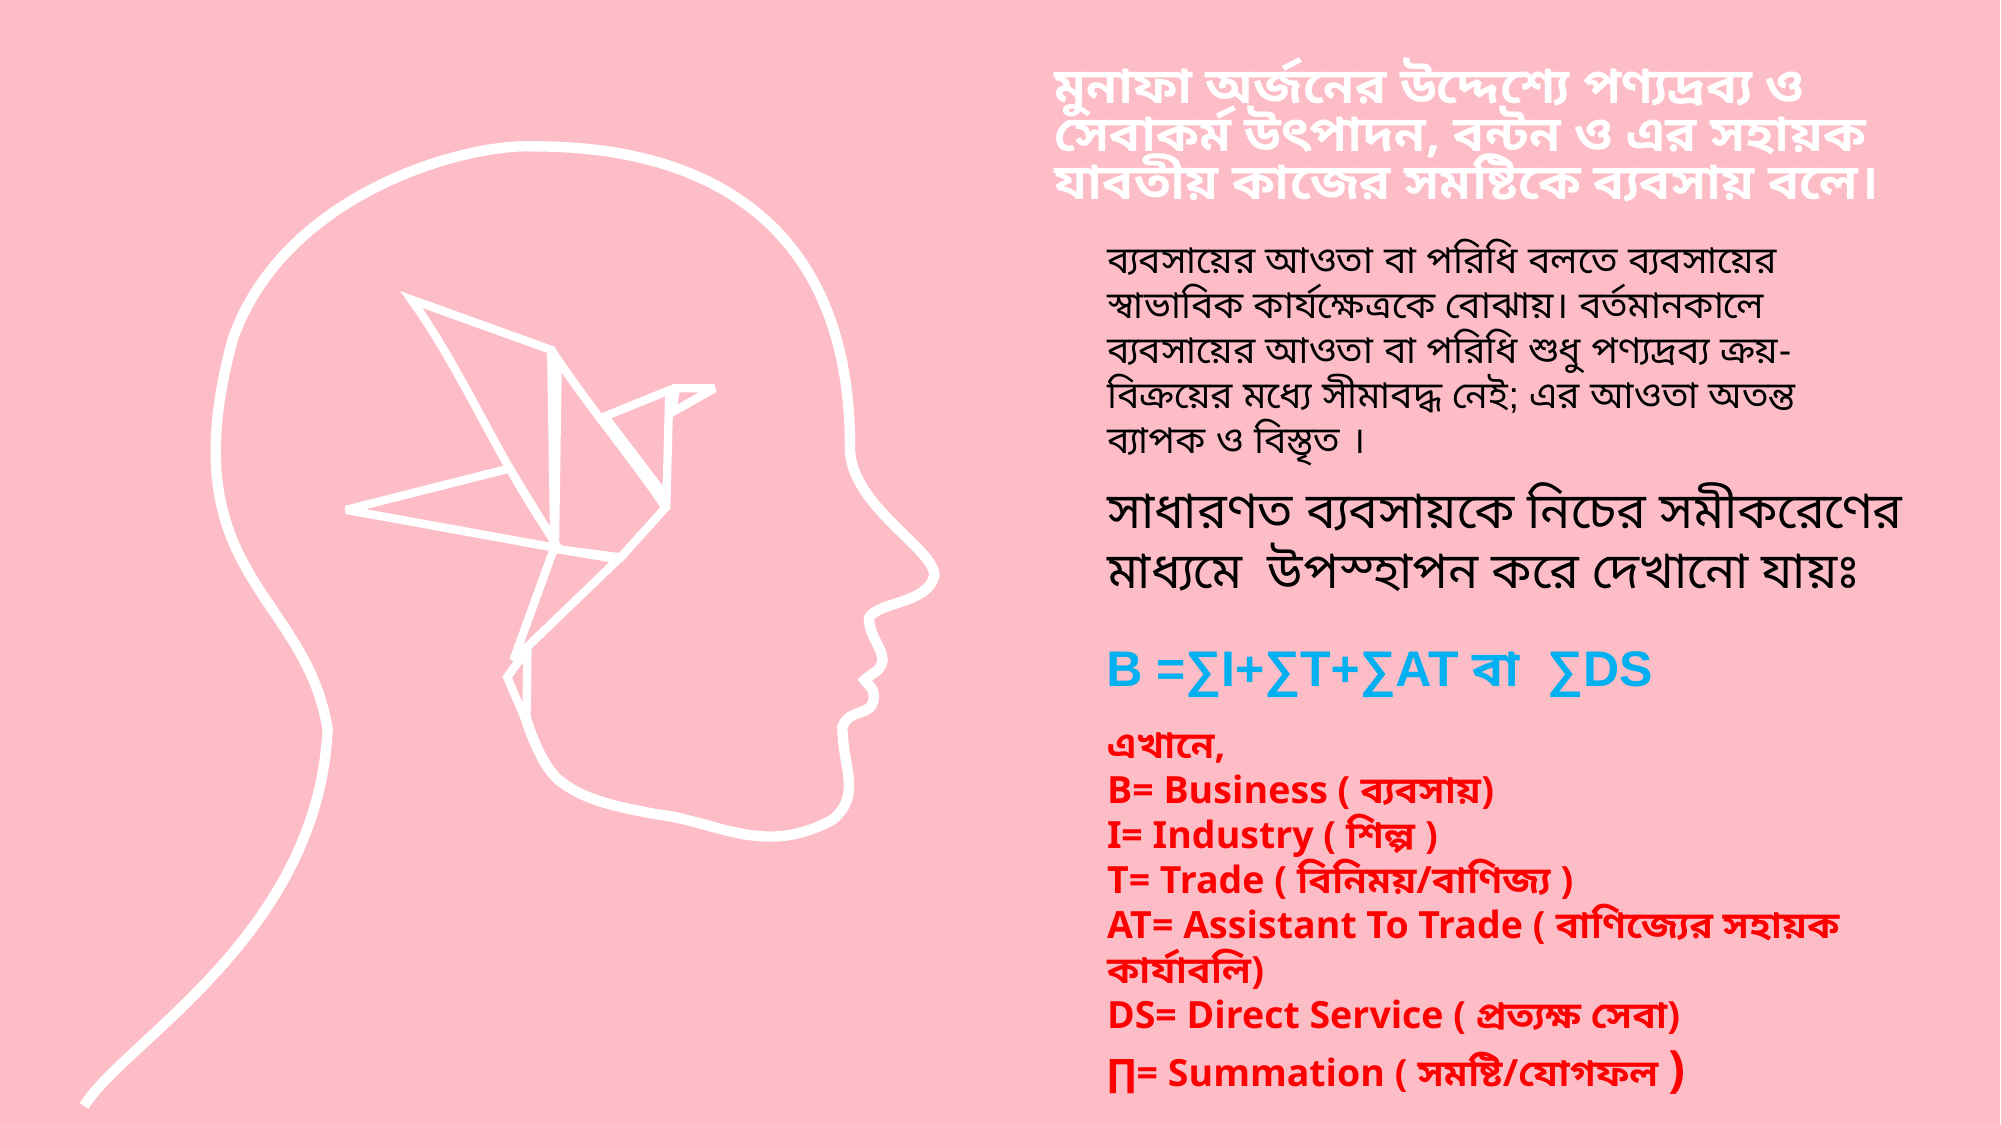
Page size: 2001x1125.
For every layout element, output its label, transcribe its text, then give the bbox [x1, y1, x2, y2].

text_box ব্যবসায়ের আওতা বা পরিধি বলতে ব্যবসায়ের স্বাভাবিক কার্যক্ষেত্রকে বোঝায়। বর্তমানকালে ব্যবসায়ের আওতা বা পরিধি শুধু পণ্যদ্রব্য ক্রয়-বিক্রয়ের মধ্যে সীমাবদ্ধ নেই; এর আওতা অতন্ত ব্যাপক ও বিস্তৃত । [1092, 228, 1902, 469]
text_box এখানে, B= Business ( ব্যবসায়) I= Industry ( শিল্প ) T= Trade ( বিনিময়/বাণিজ্য ) AT= Assistant To Trade ( বাণিজ্যের সহায়ক কার্যাবলি) DS= Direct Service ( প্রত্যক্ষ সেবা) ∏= Summation ( সমষ্টি/যোগফল ) [1092, 713, 1948, 1104]
text_box সাধারণত ব্যবসায়কে নিচের সমীকরেণের মাধ্যমে উপস্হাপন করে দেখানো যায়ঃ [1092, 470, 1948, 606]
text_box B =∑I+∑T+∑AT বা ∑DS [1091, 629, 1902, 705]
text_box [359, 252, 726, 666]
text_box মুনাফা অর্জনের উদ্দেশ্যে পণ্যদ্রব্য ও সেবাকর্ম উৎপাদন, বন্টন ও এর সহায়ক যাবতীয় কাজের সমষ্টিকে ব্যবসায় বলে। [1039, 49, 1902, 226]
text_box [83, 145, 935, 1107]
